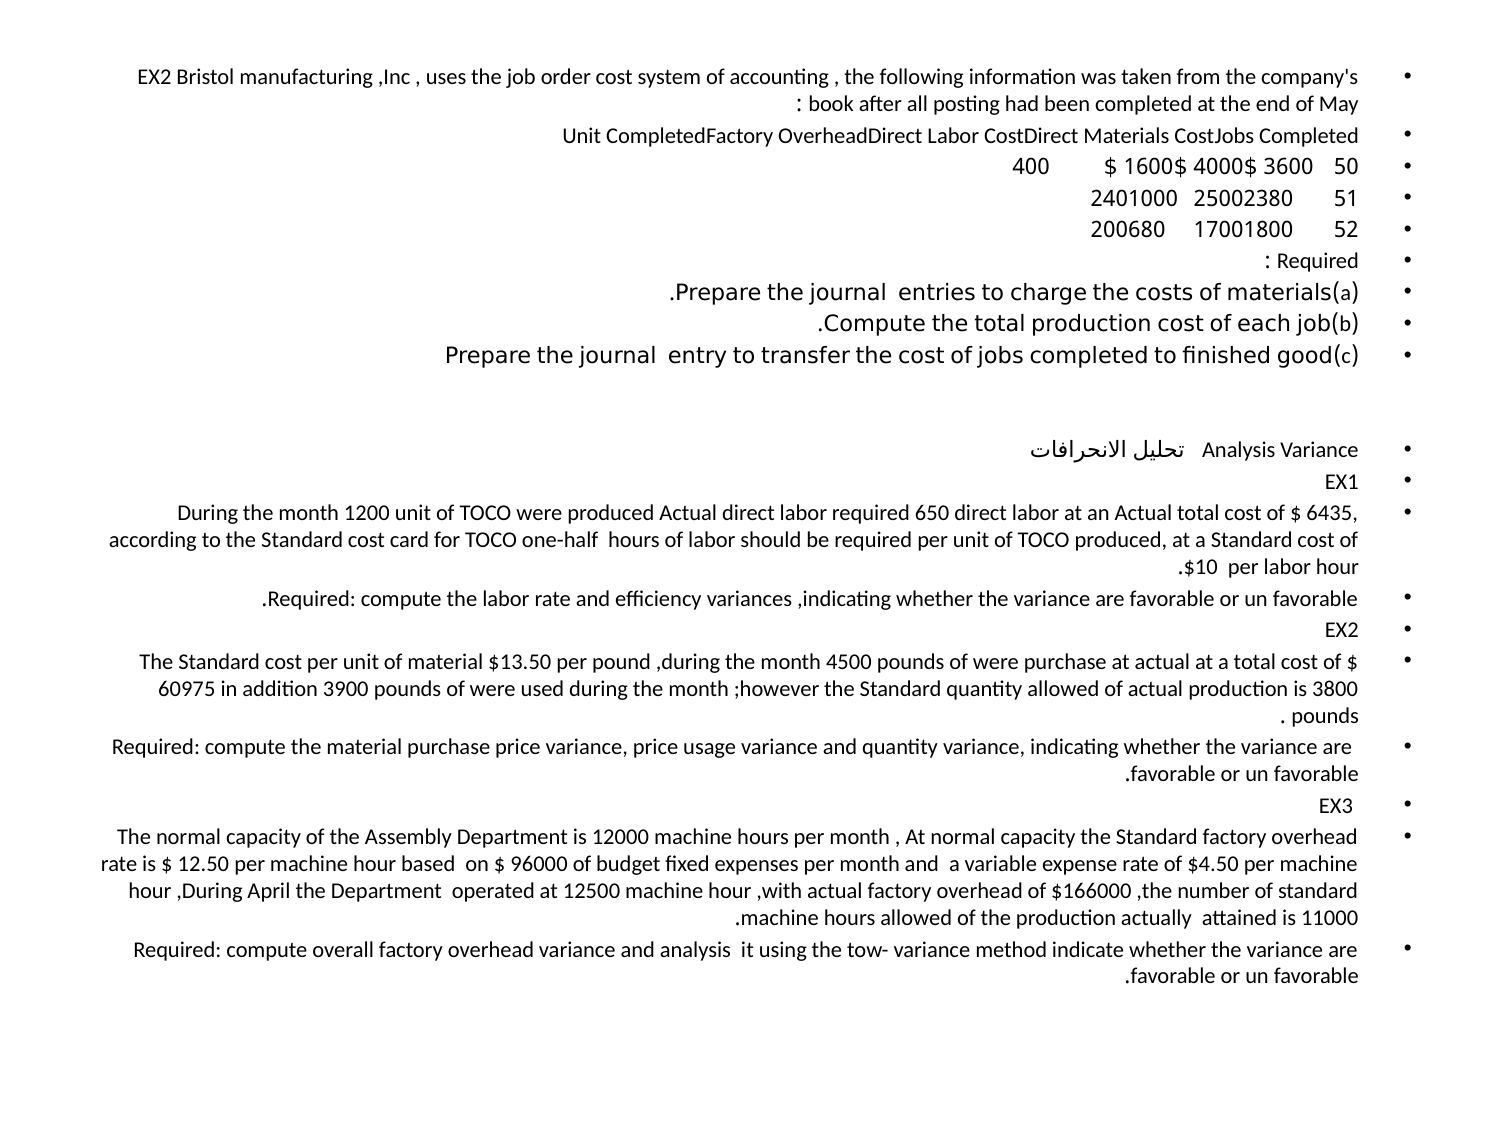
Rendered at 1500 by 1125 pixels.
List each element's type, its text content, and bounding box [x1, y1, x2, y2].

list EX2 Bristol manufacturing ,Inc , uses the job order cost system of accounting , the following information was taken from the company's book after all posting had been completed at the end of May : Jobs Completed Direct Materials Cost Direct Labor Cost Factory Overhead Unit Completed 50 3600 $ 4000 $ 1600 $ 400 51 2380 2500 1000 240 52 1800 1700 680 200 Required : (a) Prepare the journal entries to charge the costs of materials. (b) Compute the total production cost of each job. (c) Prepare the journal entry to transfer the cost of jobs completed to finished good Analysis Variance تحليل الانحرافات EX1 During the month 1200 unit of TOCO were produced Actual direct labor required 650 direct labor at an Actual total cost of $ 6435, according to the Standard cost card for TOCO one-half hours of labor should be required per unit of TOCO produced, at a Standard cost of $10 per labor hour. Required: compute the labor rate and efficiency variances ,indicating whether the variance are favorable or un favorable. EX2 The Standard cost per unit of material $13.50 per pound ,during the month 4500 pounds of were purchase at actual at a total cost of $ 60975 in addition 3900 pounds of were used during the month ;however the Standard quantity allowed of actual production is 3800 pounds . Required: compute the material purchase price variance, price usage variance and quantity variance, indicating whether the variance are favorable or un favorable. EX3 The normal capacity of the Assembly Department is 12000 machine hours per month , At normal capacity the Standard factory overhead rate is $ 12.50 per machine hour based on $ 96000 of budget fixed expenses per month and a variable expense rate of $4.50 per machine hour ,During April the Department operated at 12500 machine hour ,with actual factory overhead of $166000 ,the number of standard machine hours allowed of the production actually attained is 11000. Required: compute overall factory overhead variance and analysis it using the tow- variance method indicate whether the variance are favorable or un favorable. [75, 54, 1425, 1005]
